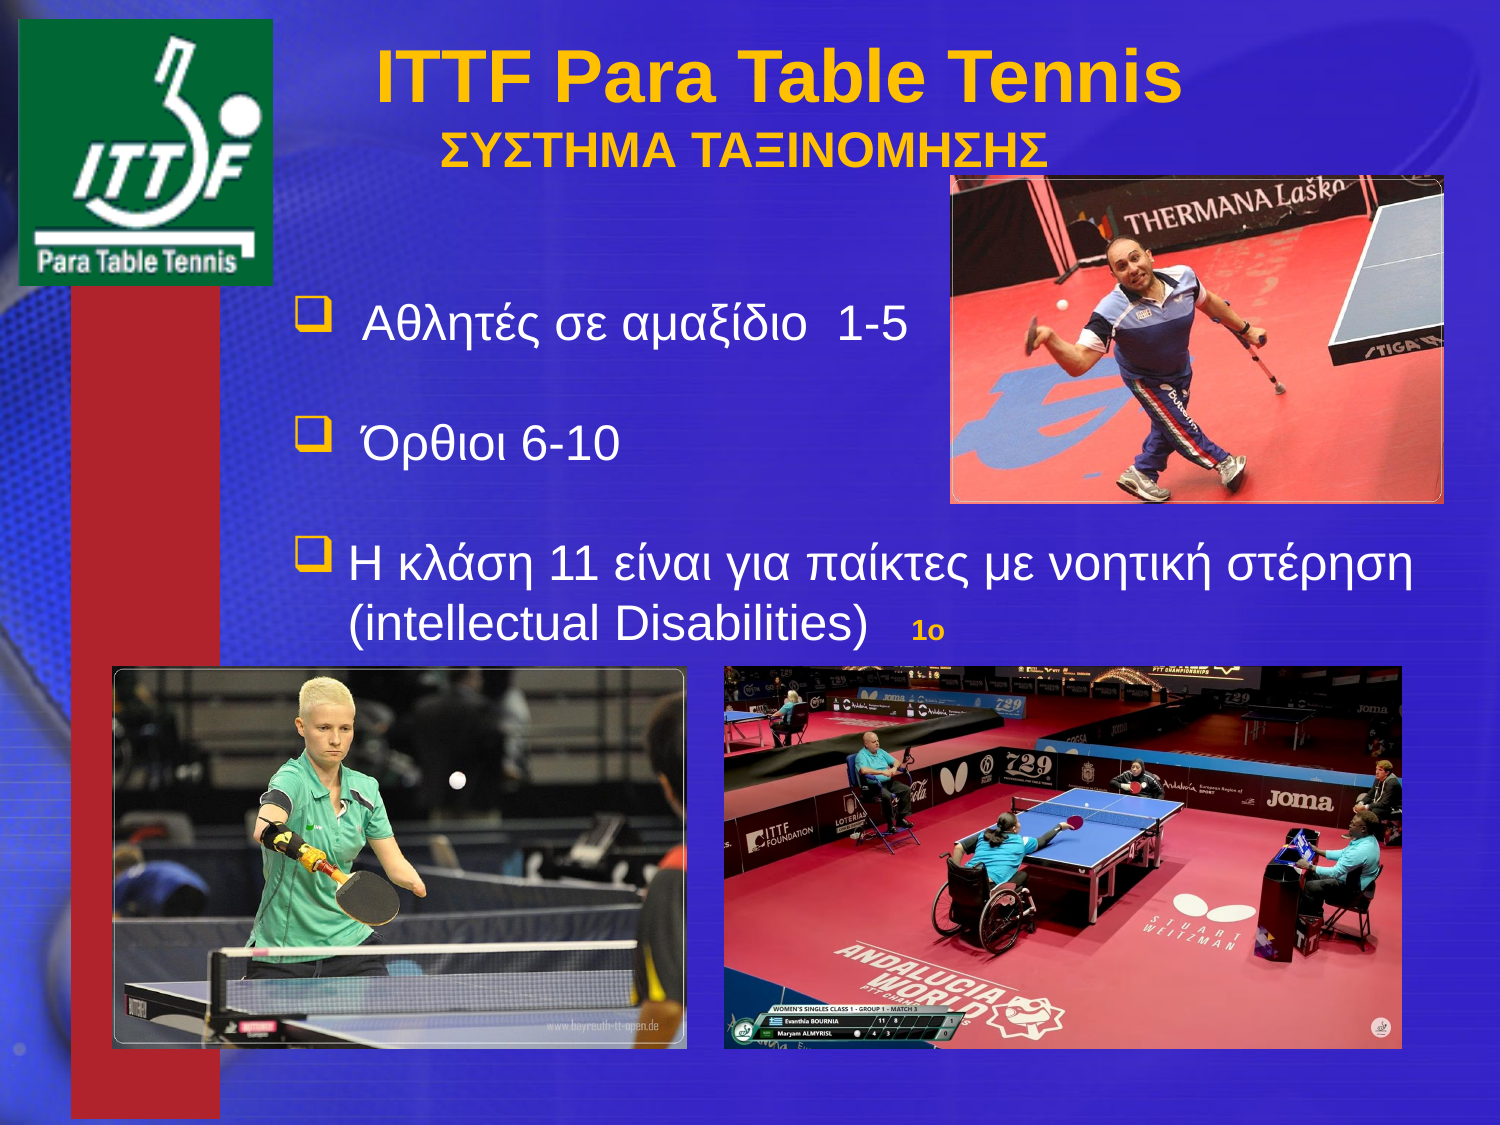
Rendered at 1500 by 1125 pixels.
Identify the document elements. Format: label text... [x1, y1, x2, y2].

text_box Αθλητές σε αμαξίδιο 1-5 Όρθιοι 6-10 Η κλάση 11 είναι για παίκτες με νοητική στέρηση (intellectual Disabilities) 1o [276, 223, 1500, 778]
text_box ITTF Para Table Tennis ΣΥΣΤΗΜΑ ΤΑΞΙΝΟΜΗΣΗΣ [273, 19, 1459, 185]
picture [0, 0, 1500, 1125]
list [18, 19, 273, 286]
